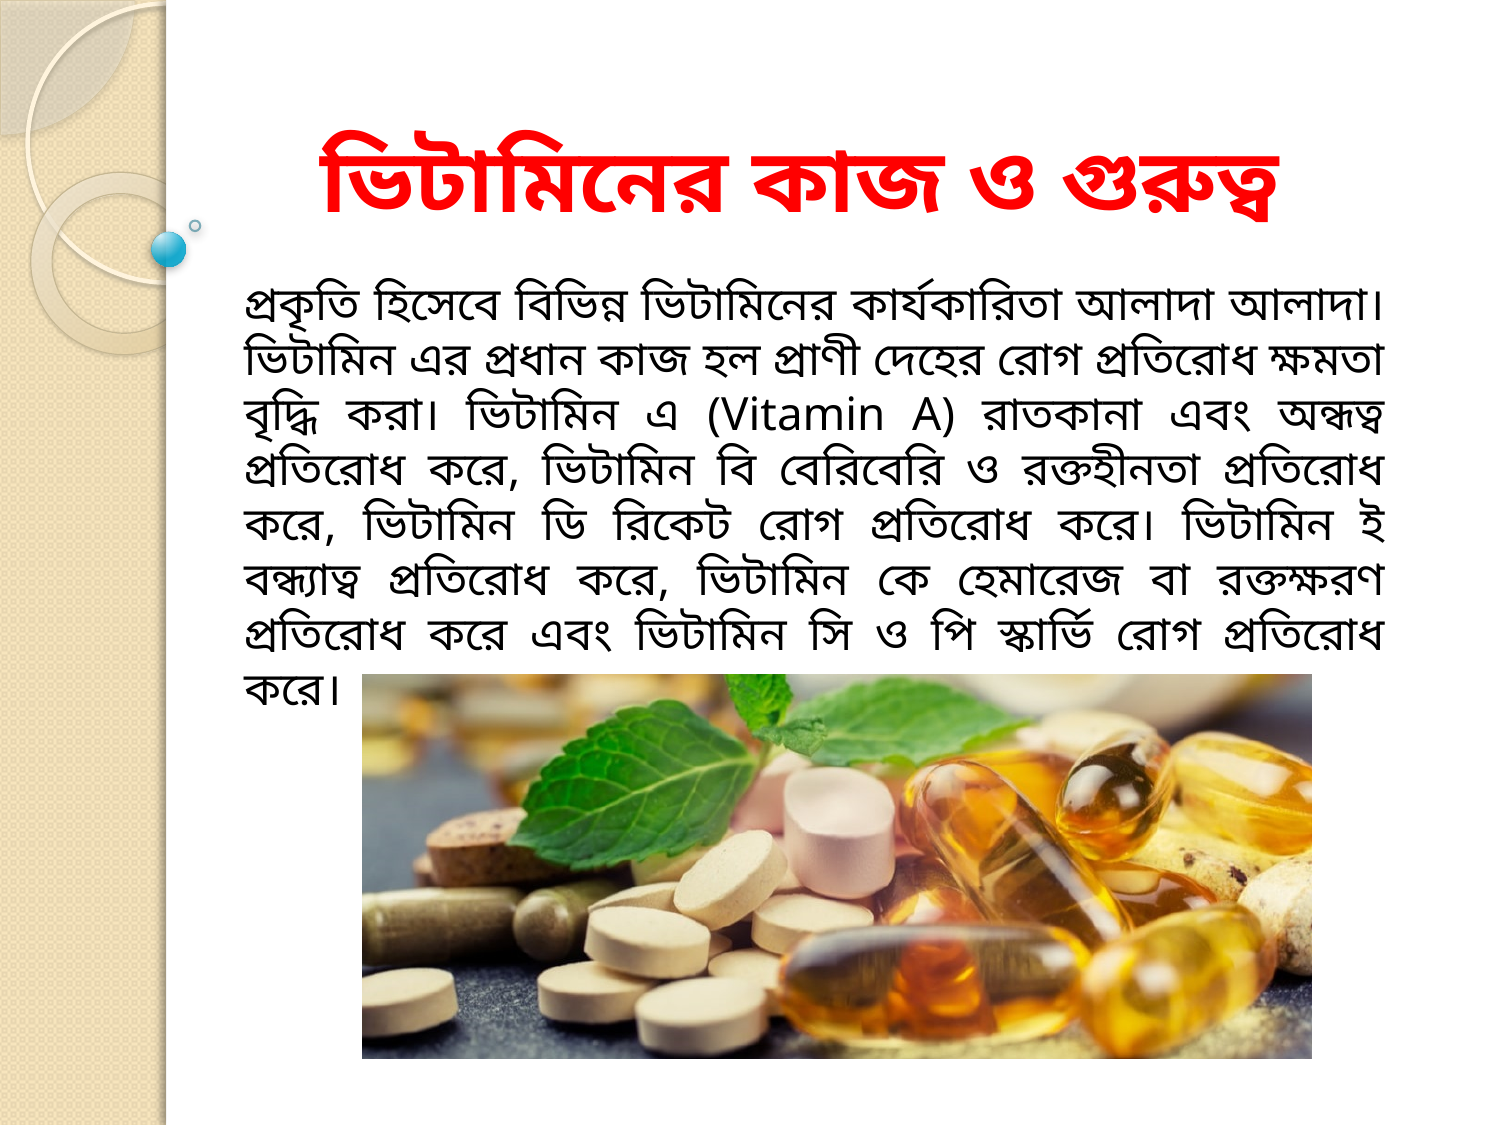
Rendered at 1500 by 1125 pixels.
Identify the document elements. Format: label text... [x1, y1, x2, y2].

subtitle প্রকৃতি হিসেবে বিভিন্ন ভিটামিনের কার্যকারিতা আলাদা আলাদা। ভিটামিন এর প্রধান কাজ হল প্রাণী দেহের রোগ প্রতিরোধ ক্ষমতা বৃদ্ধি করা। ভিটামিন এ (Vitamin A) রাতকানা এবং অন্ধত্ব প্রতিরোধ করে, ভিটামিন বি বেরিবেরি ও রক্তহীনতা প্রতিরোধ করে, ভিটামিন ডি রিকেট রোগ প্রতিরোধ করে। ভিটামিন ই বন্ধ্যাত্ব প্রতিরোধ করে, ভিটামিন কে হেমারেজ বা রক্তক্ষরণ প্রতিরোধ করে এবং ভিটামিন সি ও পি স্কার্ভি রোগ প্রতিরোধ করে। [225, 275, 1400, 763]
picture [362, 674, 1313, 1060]
title ভিটামিনের কাজ ও গুরুত্ব [187, 112, 1413, 238]
